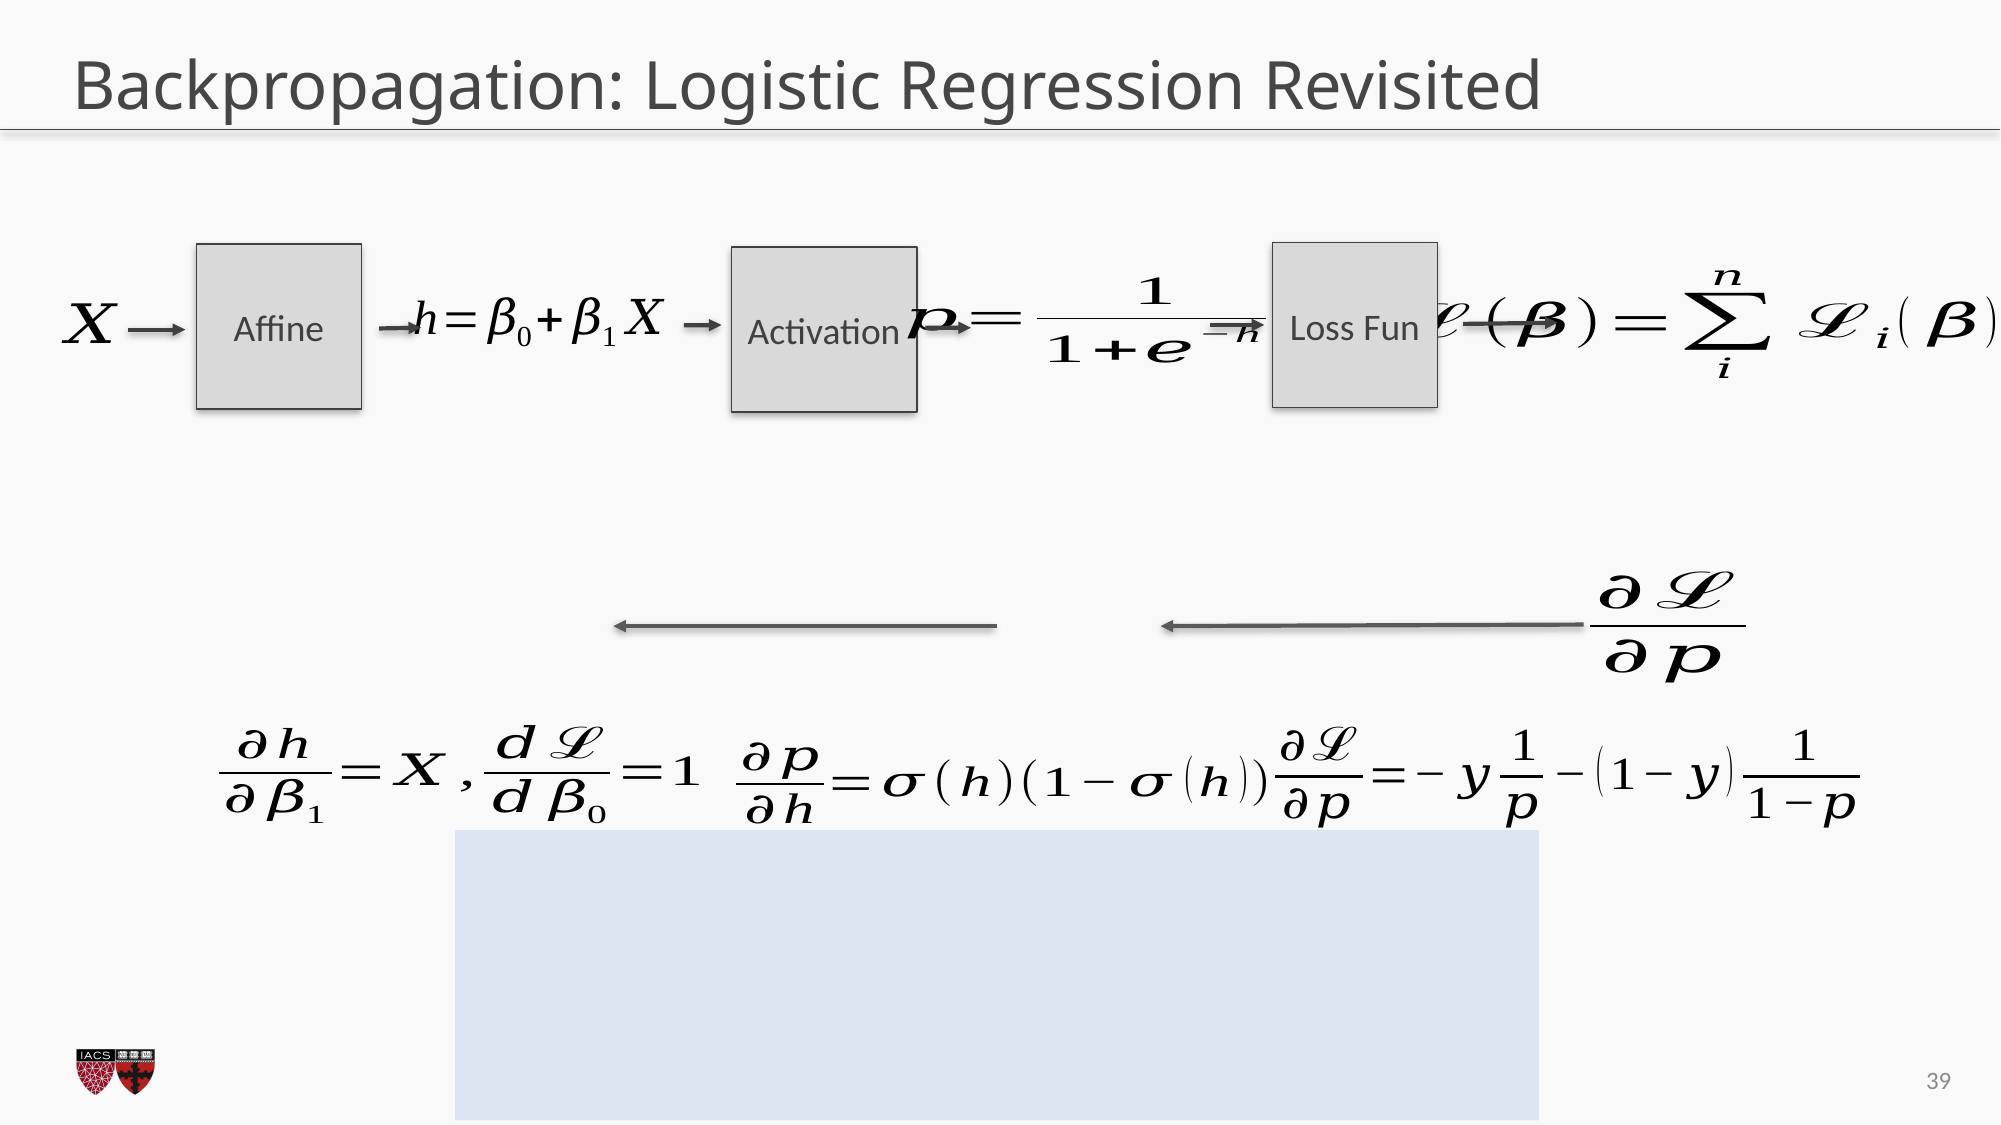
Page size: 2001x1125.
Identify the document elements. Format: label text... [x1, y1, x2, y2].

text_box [57, 242, 2000, 413]
slide_number 39 [1539, 1050, 1967, 1110]
picture [75, 1049, 155, 1095]
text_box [1016, 580, 1584, 692]
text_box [400, 580, 998, 693]
title Backpropagation: Logistic Regression Revisited [57, 35, 1943, 162]
